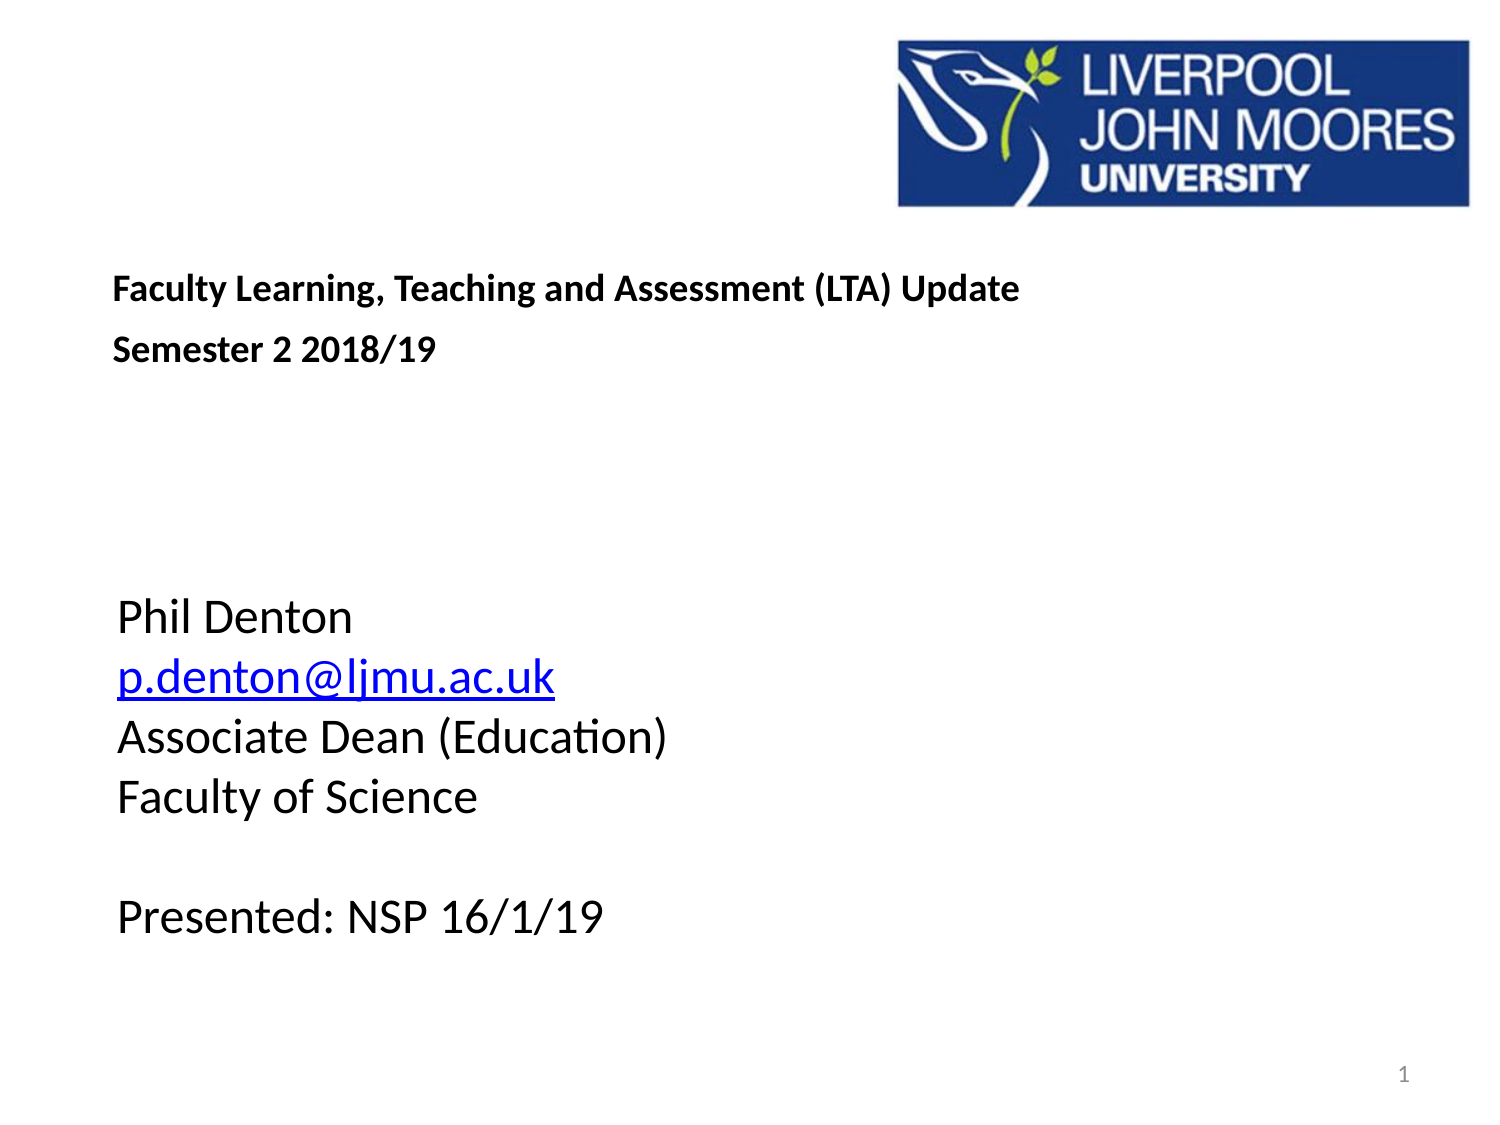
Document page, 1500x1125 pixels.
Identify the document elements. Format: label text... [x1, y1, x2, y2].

slide_number 1 [1074, 1042, 1425, 1103]
text_box Phil Denton p.denton@ljmu.ac.uk Associate Dean (Education) Faculty of Science Presented: NSP 16/1/19 [102, 576, 1461, 1073]
title Faculty Learning, Teaching and Assessment (LTA) Update Semester 2 2018/19 [97, 254, 1456, 421]
picture [894, 37, 1473, 211]
